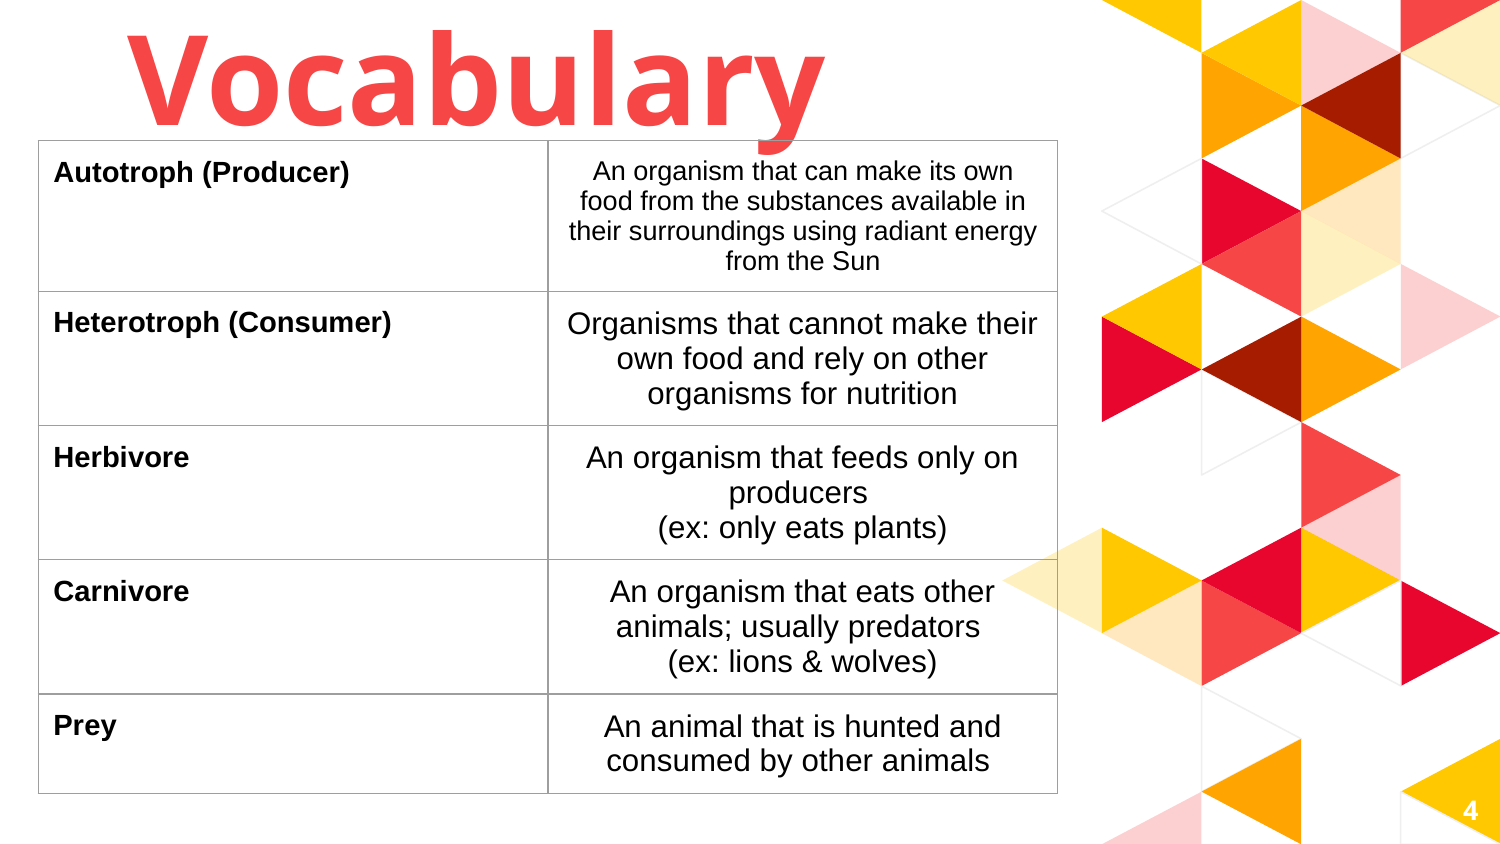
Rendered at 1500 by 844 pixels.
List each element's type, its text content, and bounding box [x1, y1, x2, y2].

table_cell An organism that eats other animals; usually predators (ex: lions & wolves) [549, 560, 1057, 693]
table_header An organism that can make its own food from the substances available in their surroundings using radiant energy from the Sun [549, 141, 1057, 291]
table_cell Heterotroph (Consumer) [39, 292, 547, 425]
title Vocabulary [112, 9, 926, 140]
table_cell Organisms that cannot make their own food and rely on other organisms for nutrition [549, 292, 1057, 425]
table_cell Herbivore [39, 426, 547, 559]
slide_number 4 [1403, 779, 1494, 844]
table_cell Prey [39, 695, 547, 793]
table_cell An animal that is hunted and consumed by other animals [549, 695, 1057, 793]
table_header Autotroph (Producer) [39, 141, 547, 291]
table_cell Carnivore [39, 560, 547, 693]
table_cell An organism that feeds only on producers (ex: only eats plants) [549, 426, 1057, 559]
